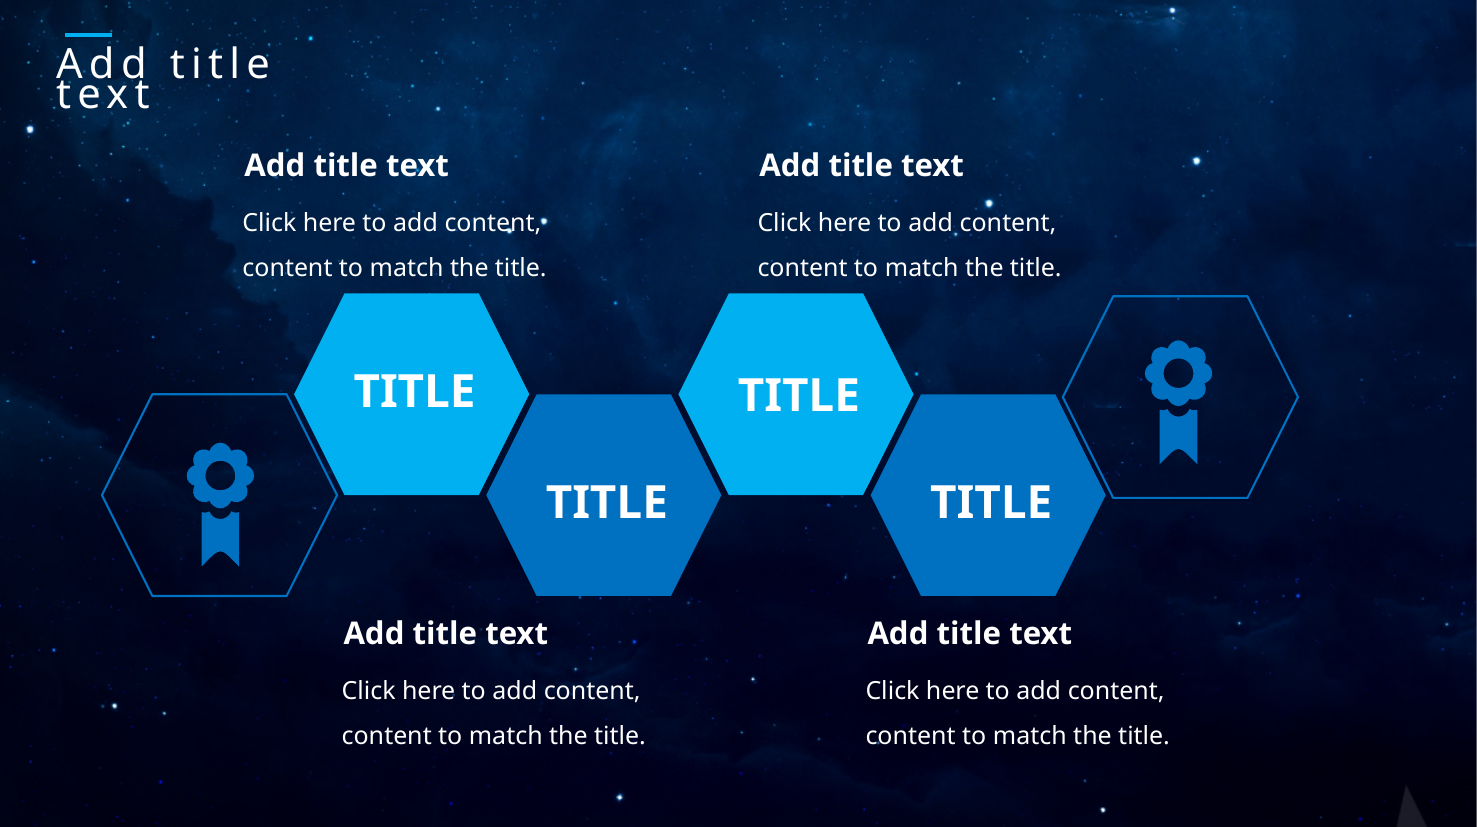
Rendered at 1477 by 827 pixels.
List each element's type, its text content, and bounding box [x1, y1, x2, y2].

text_box TITLE [343, 363, 487, 424]
text_box Add title text [333, 608, 689, 657]
text_box Click here to add content, content to match the title. [232, 185, 630, 287]
text_box [294, 293, 530, 496]
text_box [101, 394, 338, 596]
text_box Click here to add content, content to match the title. [855, 654, 1253, 755]
text_box [1159, 409, 1198, 465]
text_box [1144, 340, 1213, 407]
text_box Add title text [233, 139, 590, 188]
text_box [678, 293, 914, 496]
text_box TITLE [727, 366, 871, 427]
text_box [870, 394, 1106, 596]
text_box Click here to add content, content to match the title. [747, 185, 1145, 287]
text_box Add title text [856, 608, 1213, 657]
text_box Add title text [41, 48, 397, 125]
text_box [486, 394, 722, 596]
picture [0, 0, 1477, 827]
text_box [1062, 296, 1298, 498]
text_box Click here to add content, content to match the title. [331, 654, 730, 755]
text_box [186, 442, 254, 509]
text_box Add title text [748, 139, 1104, 188]
text_box TITLE [535, 474, 679, 534]
text_box [201, 511, 240, 567]
text_box TITLE [919, 474, 1063, 534]
